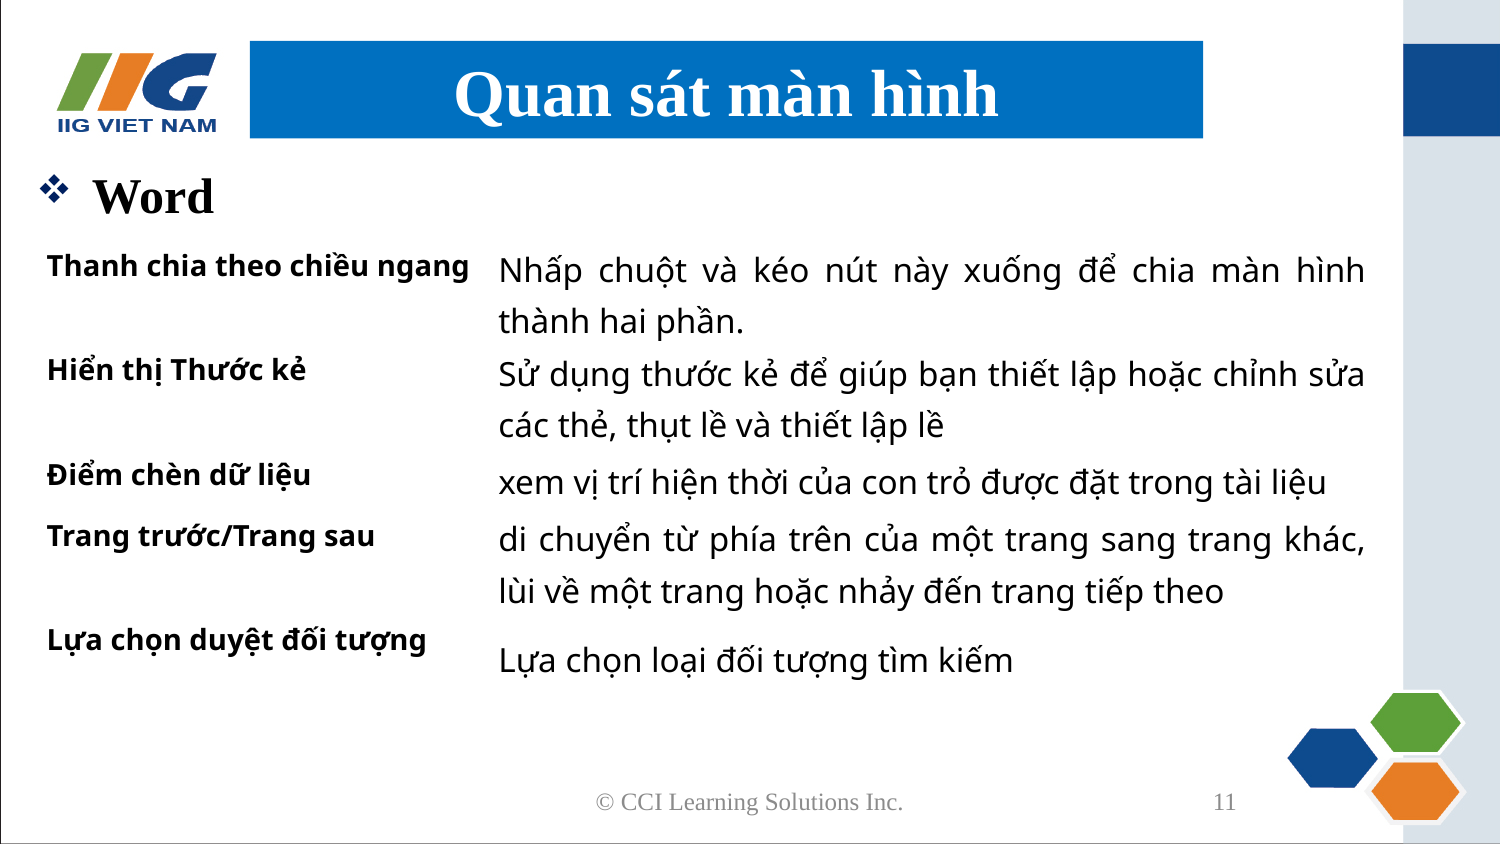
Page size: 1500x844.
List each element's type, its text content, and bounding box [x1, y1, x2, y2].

table_cell Hiển thị Thước kẻ [35, 344, 487, 448]
slide_number 11 [1050, 778, 1400, 823]
table_cell Sử dụng thước kẻ để giúp bạn thiết lập hoặc chỉnh sửa các thẻ, thụt lề và thiết lập lề [487, 344, 1379, 448]
table_cell Lựa chọn duyệt đối tượng [35, 613, 487, 699]
table_cell xem vị trí hiện thời của con trỏ được đặt trong tài liệu [487, 448, 1379, 509]
table_cell Lựa chọn loại đối tượng tìm kiếm [487, 613, 1379, 699]
footer © CCI Learning Solutions Inc. [512, 778, 988, 823]
title Quan sát màn hình [249, 40, 1204, 139]
table_header Thanh chia theo chiều ngang [35, 240, 487, 344]
table_header Nhấp chuột và kéo nút này xuống để chia màn hình thành hai phần. [487, 240, 1379, 344]
picture [0, 0, 1500, 844]
table_cell di chuyển từ phía trên của một trang sang trang khác, lùi về một trang hoặc nhảy đến trang tiếp theo [487, 509, 1379, 613]
table_cell Điểm chèn dữ liệu [35, 448, 487, 509]
list Word [21, 156, 1400, 768]
table_cell Trang trước/Trang sau [35, 509, 487, 613]
